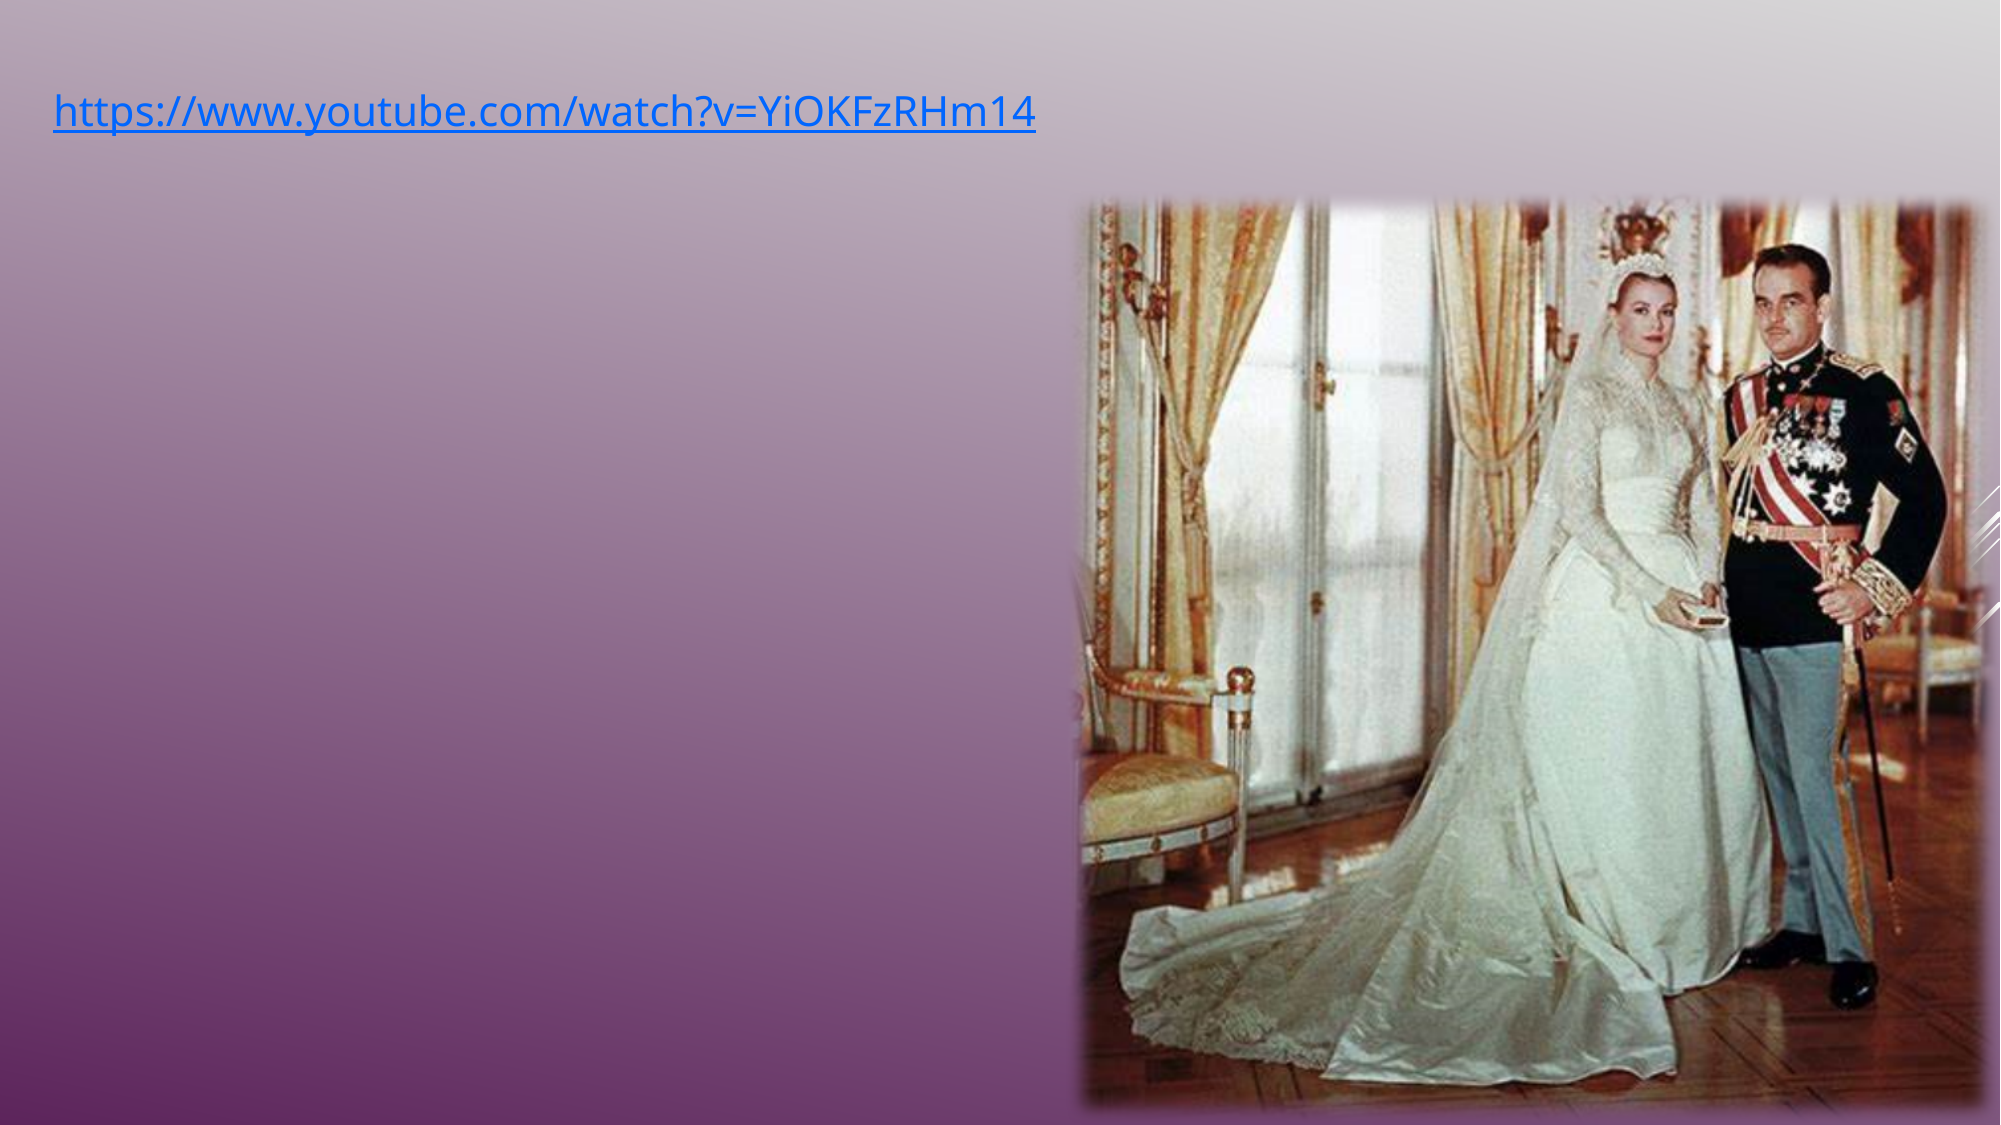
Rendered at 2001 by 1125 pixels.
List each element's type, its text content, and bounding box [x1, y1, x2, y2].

picture [1065, 190, 2000, 1125]
list https://www.youtube.com/watch?v=YiOKFzRHm14 [38, 0, 1439, 411]
